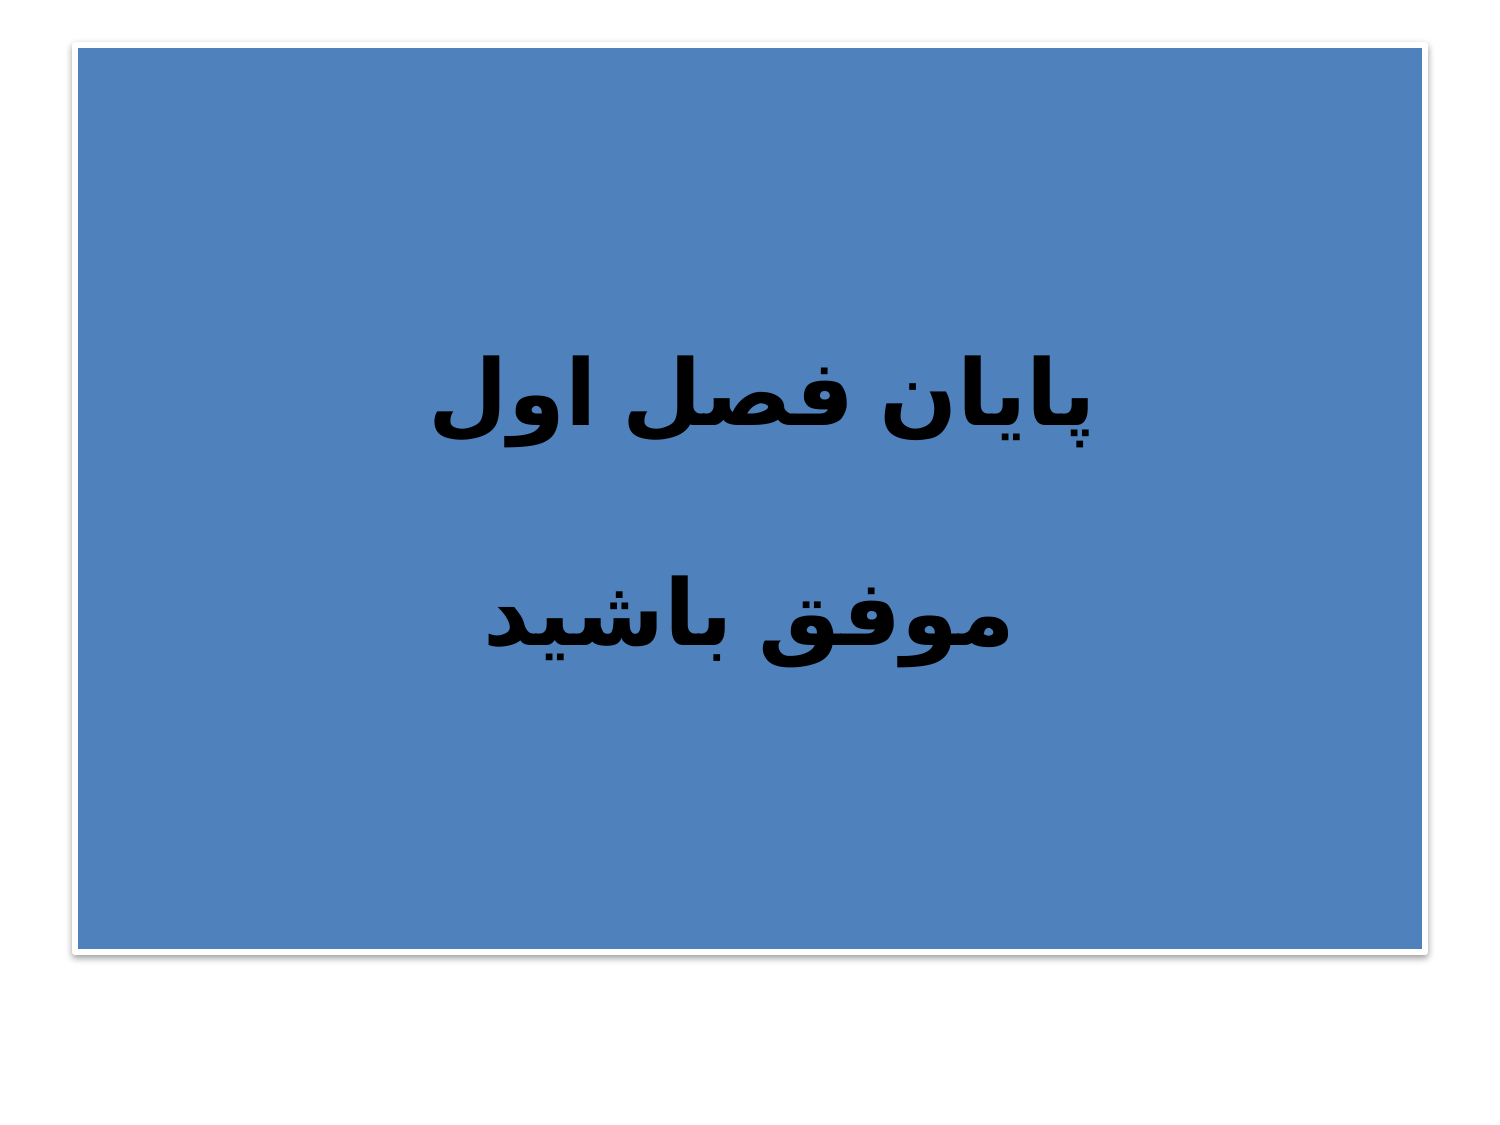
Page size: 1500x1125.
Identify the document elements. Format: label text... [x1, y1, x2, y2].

title پایان فصل اول موفق باشید [72, 42, 1428, 955]
